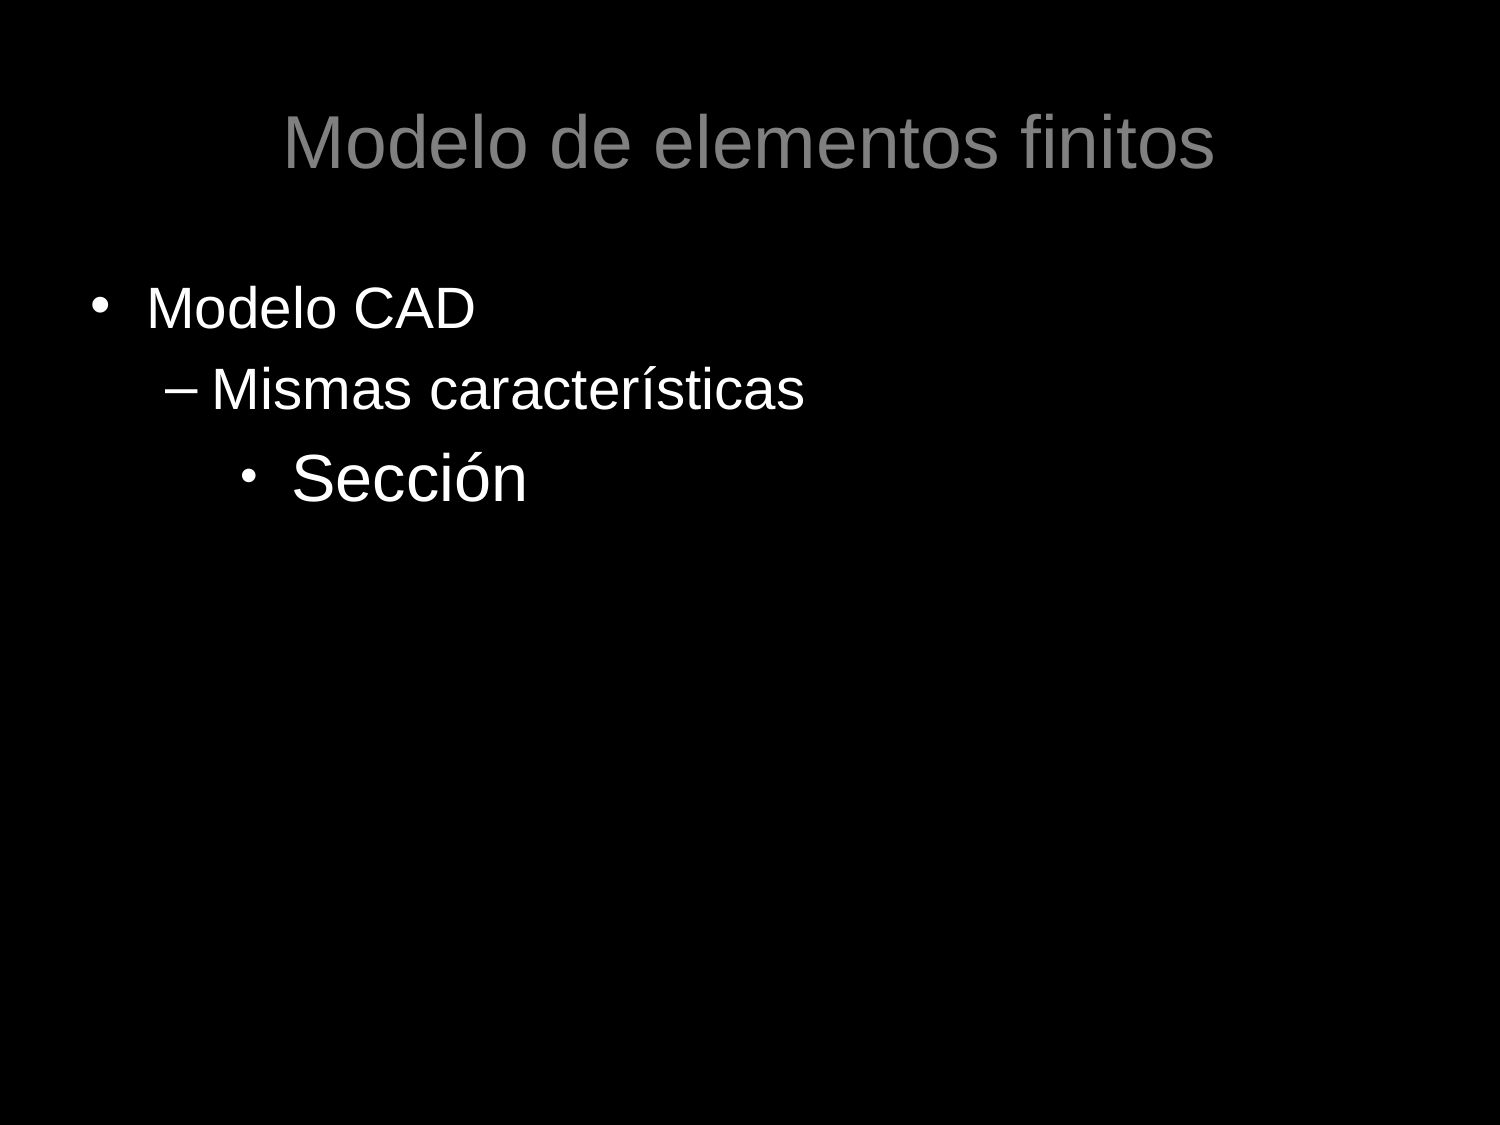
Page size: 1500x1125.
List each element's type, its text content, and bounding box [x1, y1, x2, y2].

title Modelo de elementos finitos [75, 45, 1425, 233]
list Modelo CAD Mismas características Sección [75, 262, 1425, 1005]
